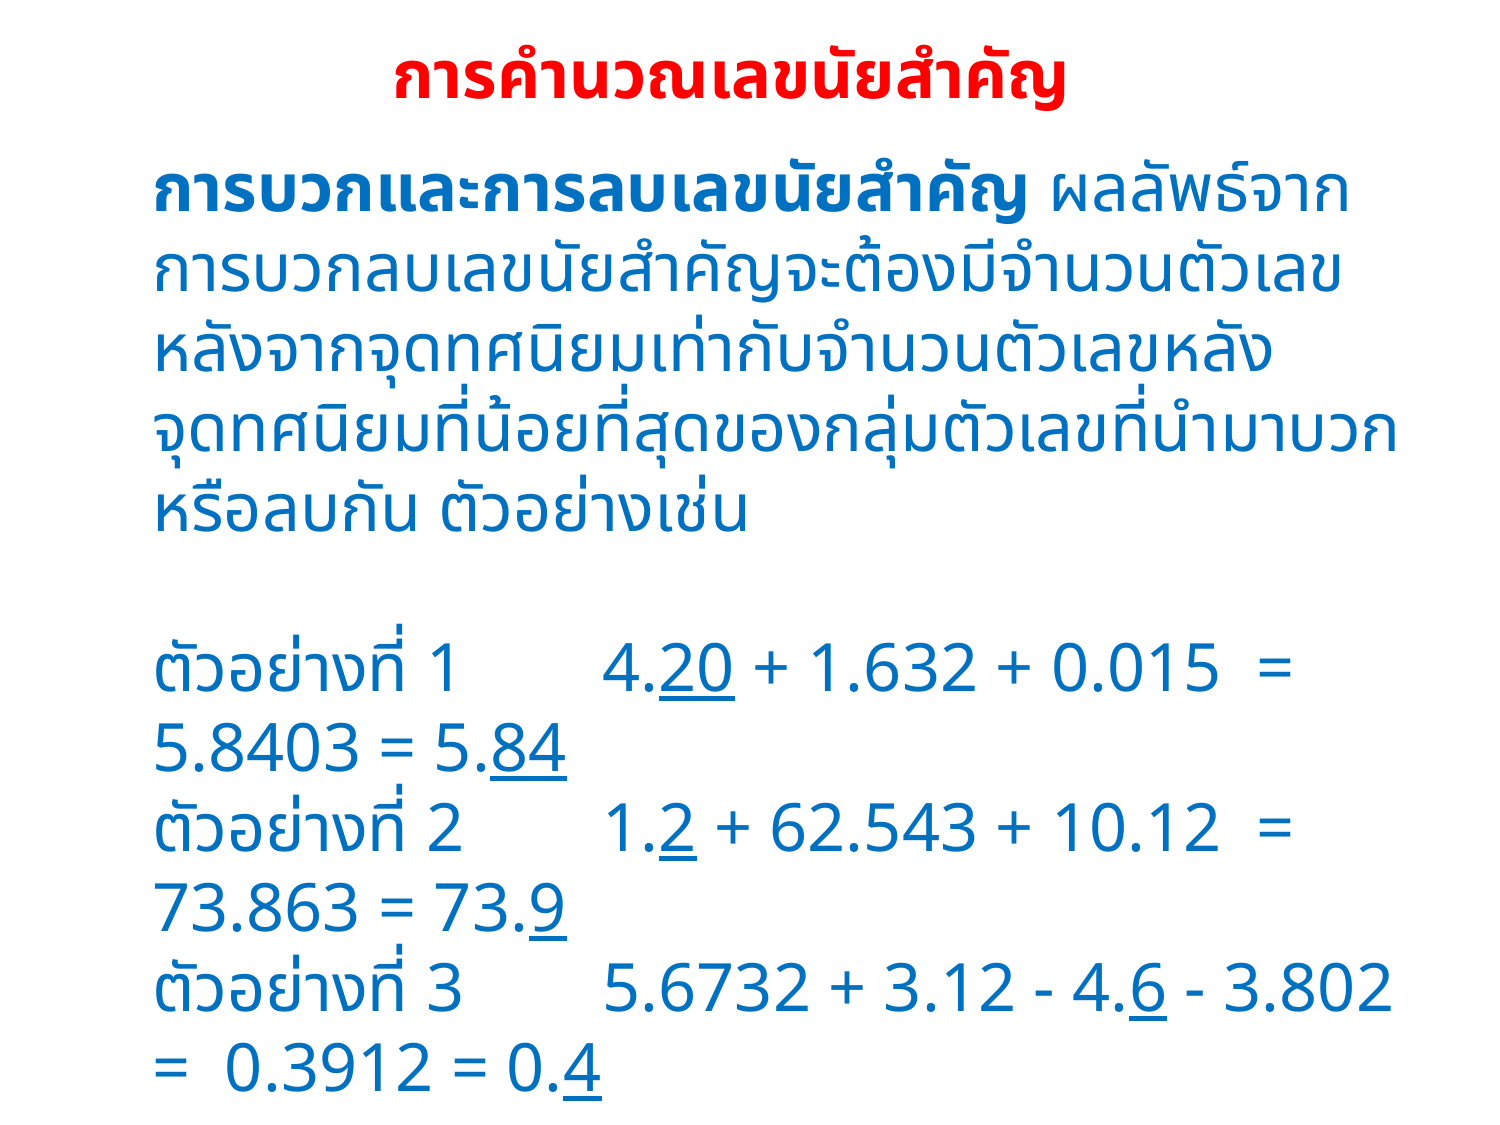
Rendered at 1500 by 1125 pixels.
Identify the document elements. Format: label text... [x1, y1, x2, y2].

text_box การบวกและการลบเลขนัยสำคัญ ผลลัพธ์จากการบวกลบเลขนัยสำคัญจะต้องมีจำนวนตัวเลขหลังจากจุดทศนิยมเท่ากับจำนวนตัวเลขหลังจุดทศนิยมที่น้อยที่สุดของกลุ่มตัวเลขที่นำมาบวก หรือลบกัน ตัวอย่างเช่น ตัวอย่างที่ 1 4.20 + 1.632 + 0.015 = 5.8403 = 5.84 ตัวอย่างที่ 2 1.2 + 62.543 + 10.12 = 73.863 = 73.9 ตัวอย่างที่ 3 5.6732 + 3.12 - 4.6 - 3.802 = 0.3912 = 0.4 หมายเหตุ หากพูดให้เป็นภาษาคำพูดก็คือว่า ตอบตามตำแหน่งของจุดทศนิยมที่น้อยที่สุดที่นำเลขมาบวกหรือ ลบกัน [137, 137, 1438, 1125]
text_box การคำนวณเลขนัยสำคัญ [262, 24, 1200, 120]
